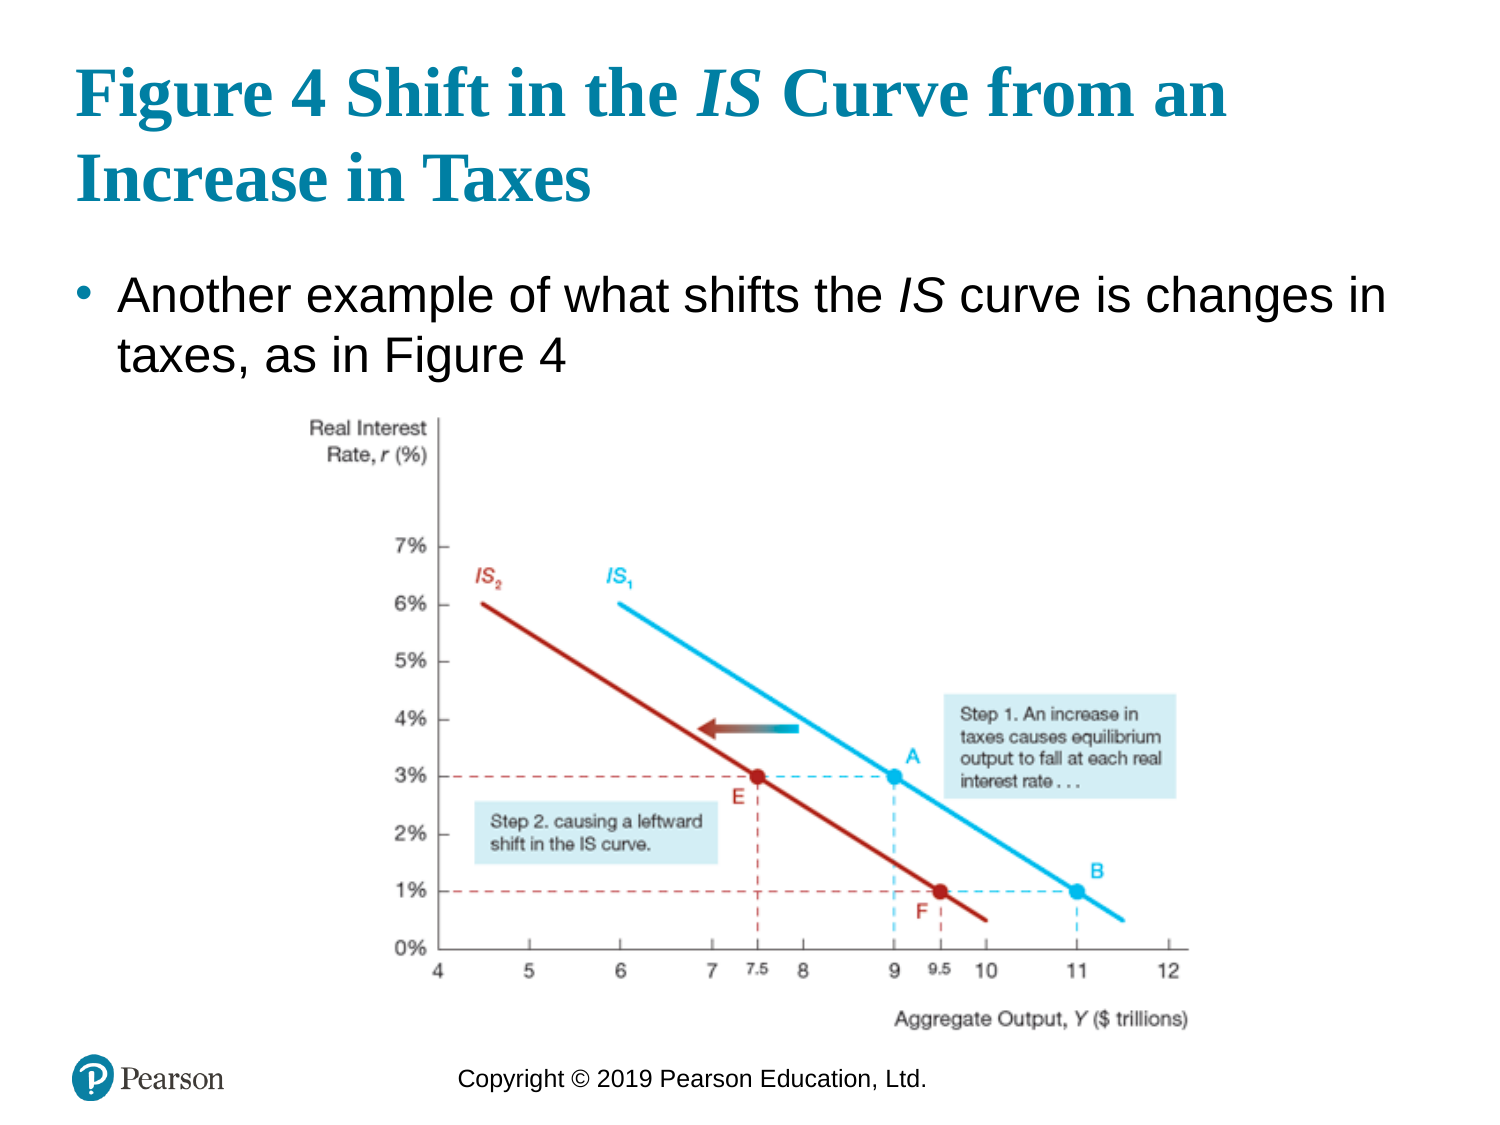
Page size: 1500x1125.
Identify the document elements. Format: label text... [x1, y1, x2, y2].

title Figure 4 Shift in the IS Curve from an Increase in Taxes [75, 35, 1425, 216]
picture [99, 1054, 224, 1101]
picture [72, 1054, 89, 1072]
picture [81, 1064, 107, 1089]
list Another example of what shifts the IS curve is changes in taxes, as in Figure 4 [75, 262, 1425, 398]
picture [309, 416, 1191, 1032]
picture [72, 1087, 83, 1101]
